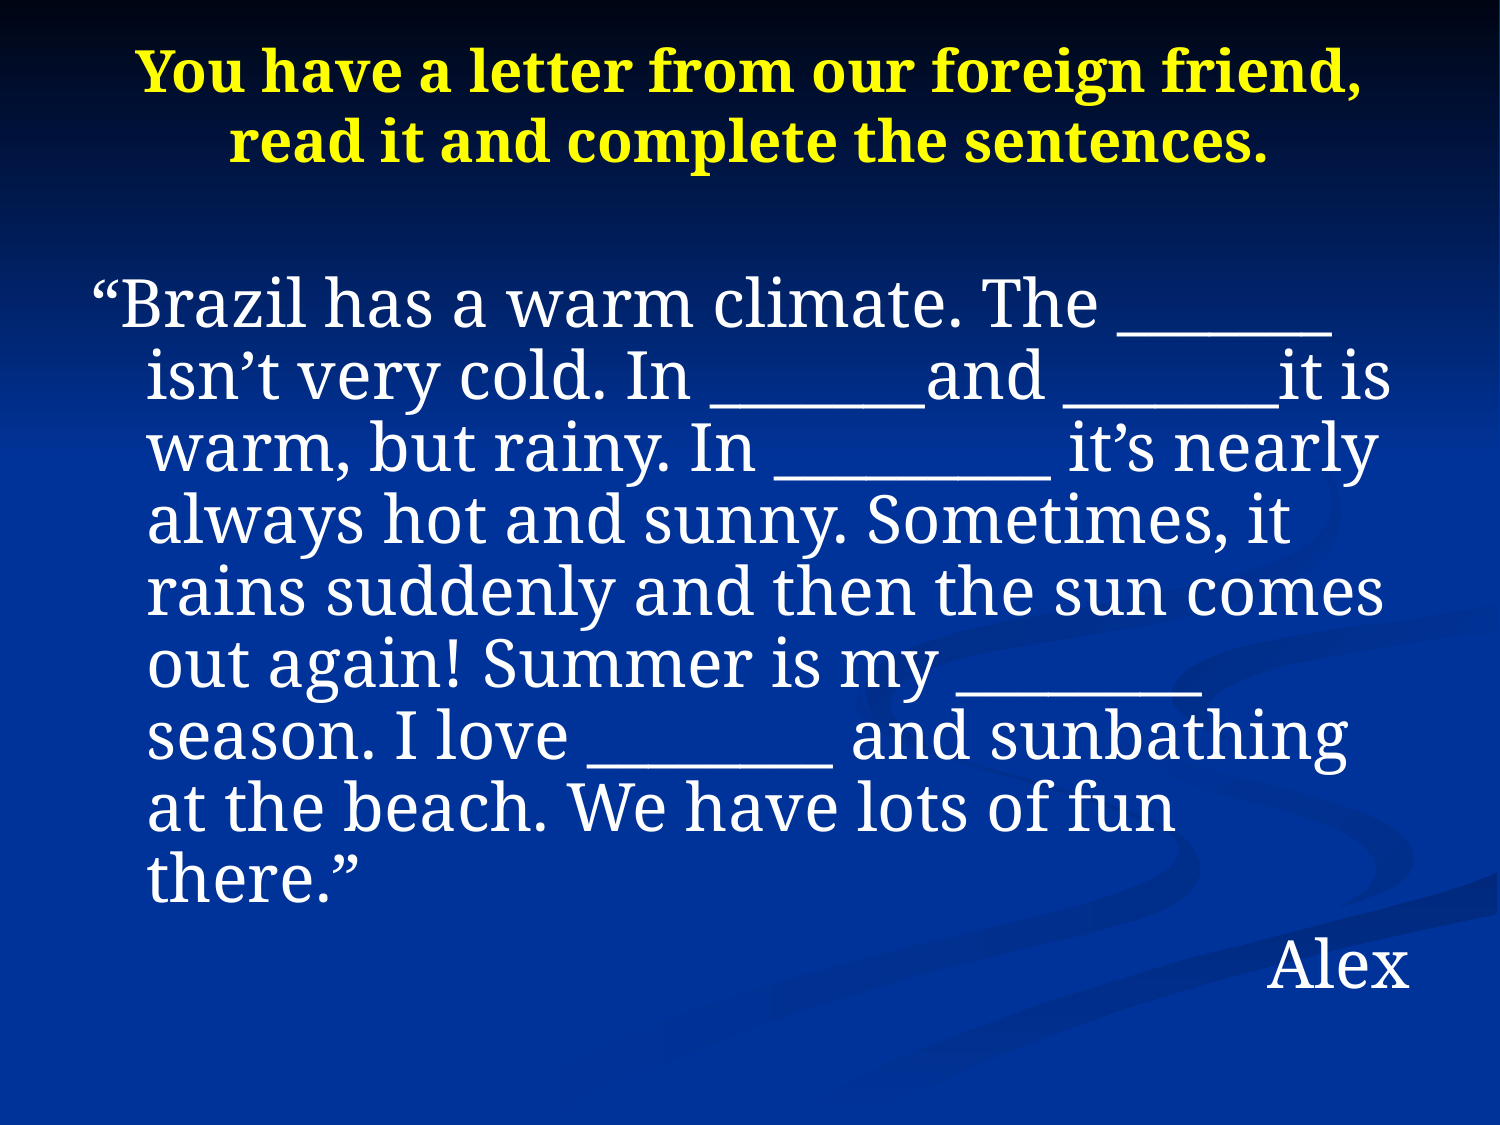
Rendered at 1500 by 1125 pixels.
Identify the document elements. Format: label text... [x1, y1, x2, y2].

list “Brazil has a warm climate. The _______ isn’t very cold. In _______and _______it is warm, but rainy. In _________ it’s nearly always hot and sunny. Sometimes, it rains suddenly and then the sun comes out again! Summer is my ________ season. I love ________ and sunbathing at the beach. We have lots of fun there.” Alex [74, 262, 1426, 1006]
title You have a letter from our foreign friend, read it and complete the sentences. [74, 44, 1426, 233]
